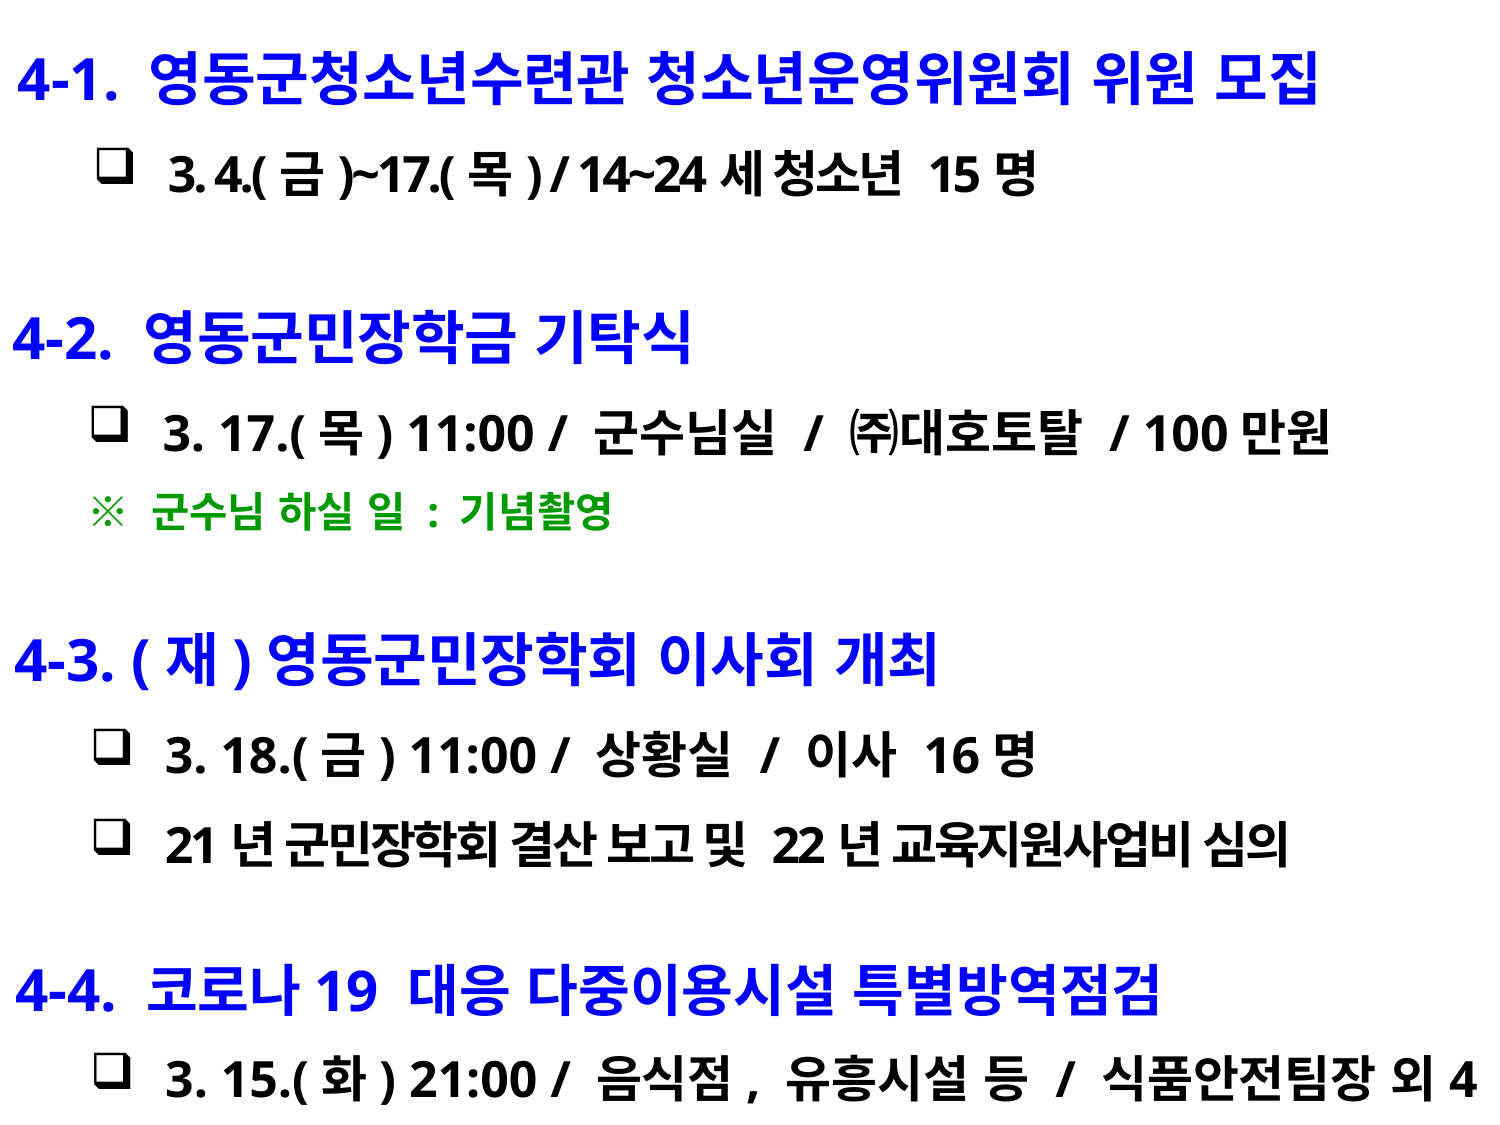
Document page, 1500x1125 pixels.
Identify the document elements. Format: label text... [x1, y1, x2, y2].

text_box 4-2. 영동군민장학금 기탁식 3. 17.(목) 11:00 / 군수님실 / ㈜대호토탈 / 100만원 ※ 군수님 하실 일 : 기념촬영 [0, 258, 1445, 544]
text_box 4-4. 코로나19 대응 다중이용시설 특별방역점검 3. 15.(화) 21:00 / 음식점, 유흥시설 등 / 식품안전팀장 외4 [0, 918, 1500, 1110]
text_box 4-3. (재)영동군민장학회 이사회 개최 3. 18.(금) 11:00 / 상황실 / 이사 16명 21년 군민장학회 결산 보고 및 22년 교육지원사업비 심의 [0, 580, 1447, 881]
text_box 4-1. 영동군청소년수련관 청소년운영위원회 위원 모집 3. 4.(금)~17.(목) / 14~24세 청소년 15명 [2, 0, 1500, 237]
